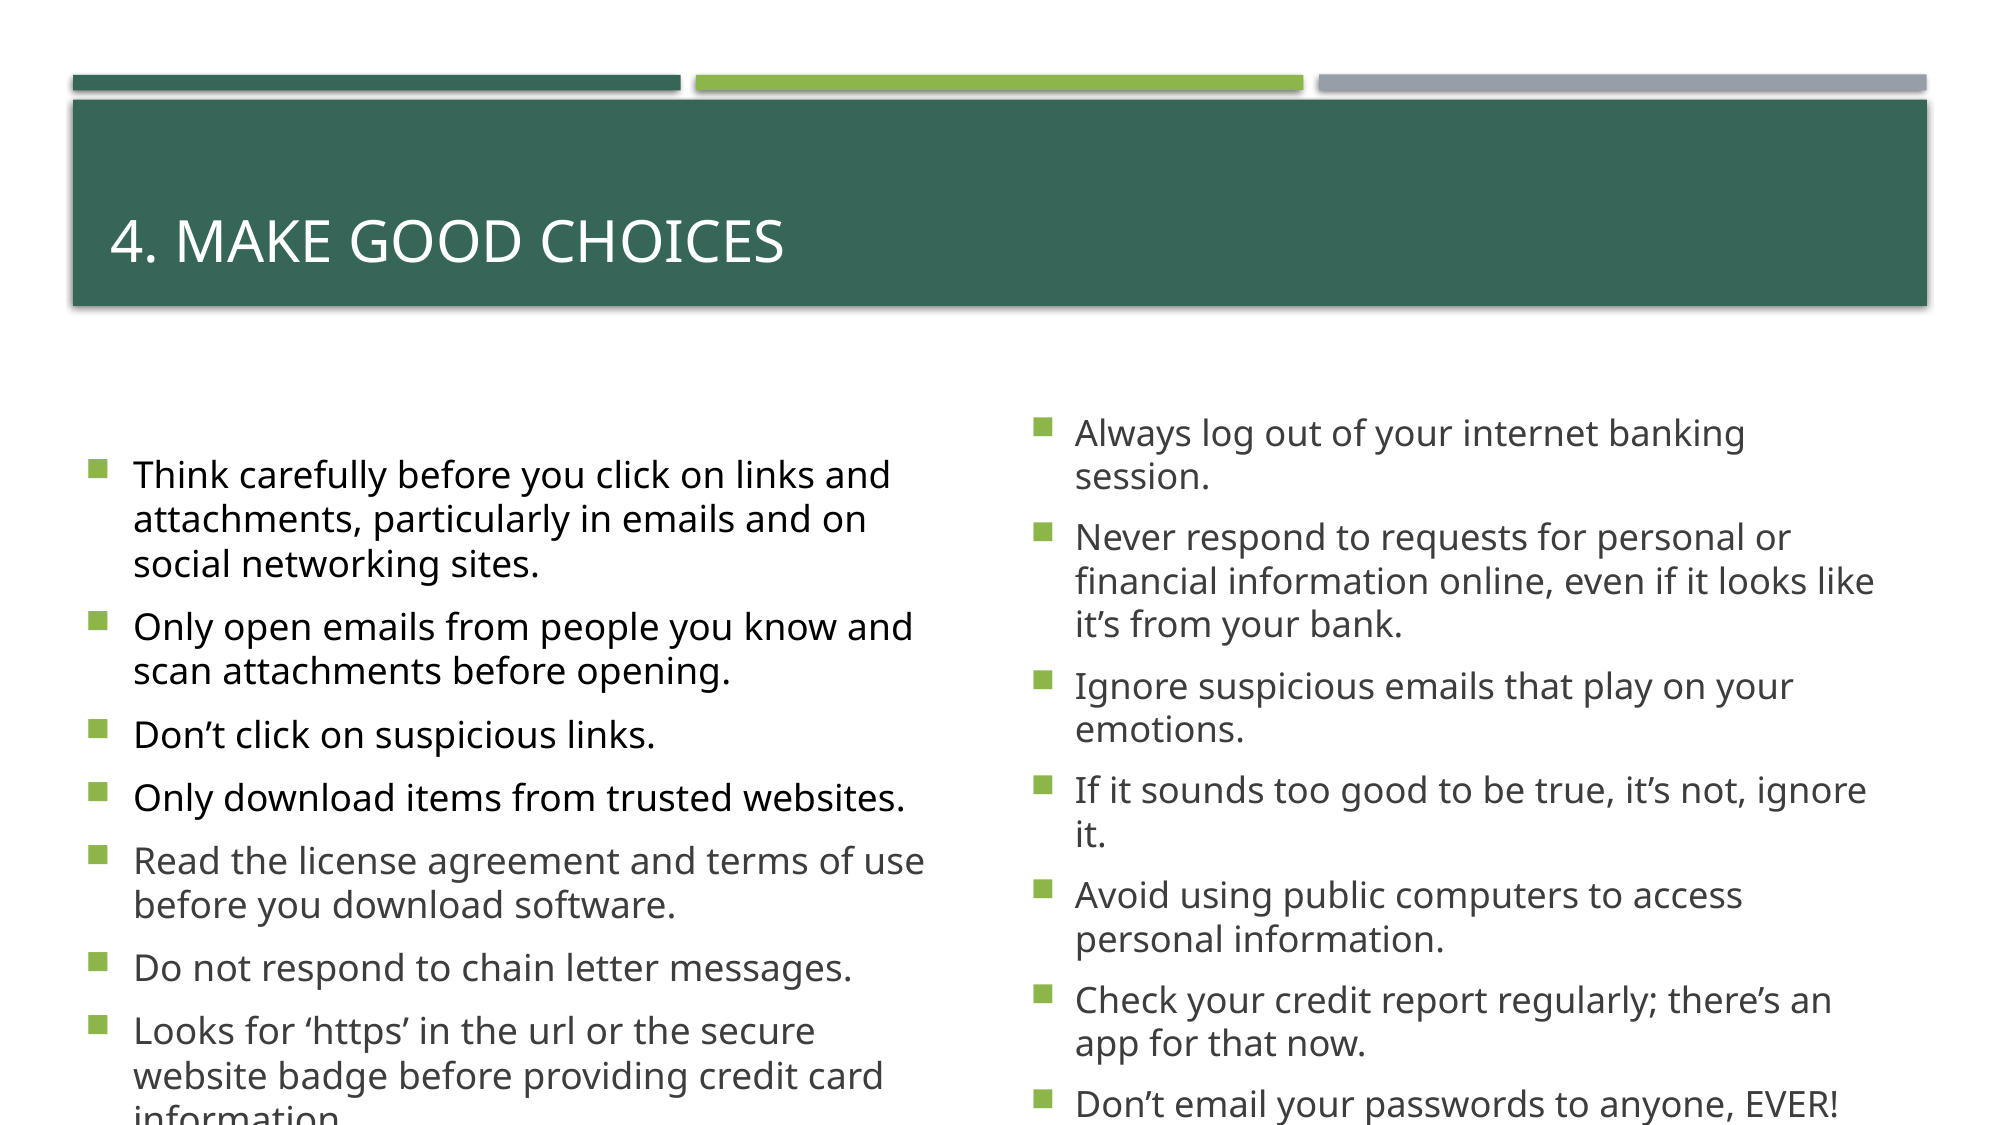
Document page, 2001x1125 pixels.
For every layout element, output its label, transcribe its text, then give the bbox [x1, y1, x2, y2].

title 4. Make good choices [95, 119, 1905, 282]
list Think carefully before you click on links and attachments, particularly in emails and on social networking sites. Only open emails from people you know and scan attachments before opening. Don’t click on suspicious links. Only download items from trusted websites. Read the license agreement and terms of use before you download software. Do not respond to chain letter messages. Looks for ‘https’ in the url or the secure website badge before providing credit card information. [69, 443, 960, 1125]
list Always log out of your internet banking session. Never respond to requests for personal or financial information online, even if it looks like it’s from your bank. Ignore suspicious emails that play on your emotions. If it sounds too good to be true, it’s not, ignore it. Avoid using public computers to access personal information. Check your credit report regularly; there’s an app for that now. Don’t email your passwords to anyone, EVER! [1015, 402, 1905, 1125]
